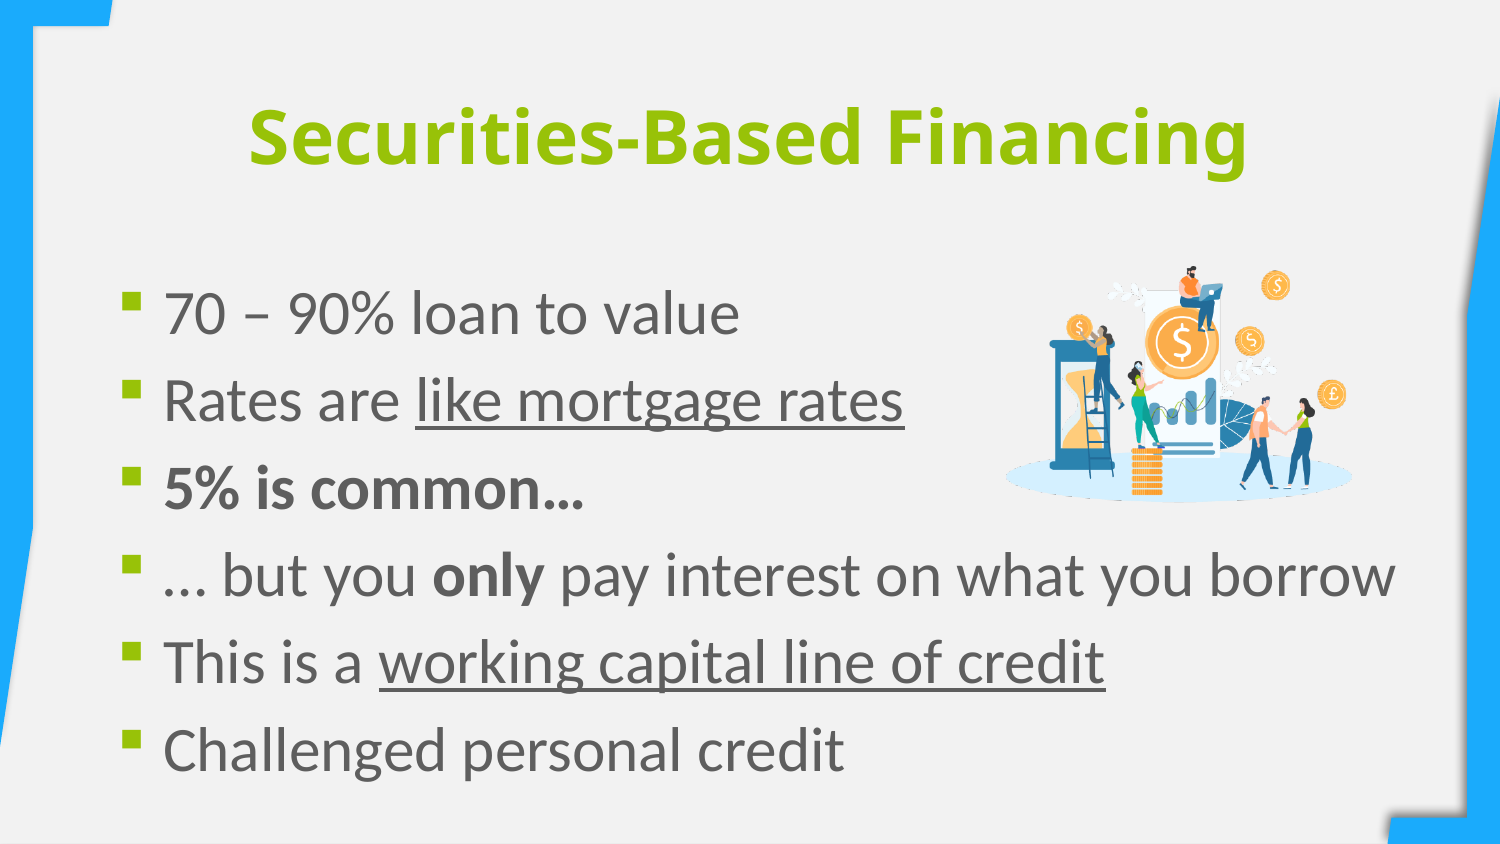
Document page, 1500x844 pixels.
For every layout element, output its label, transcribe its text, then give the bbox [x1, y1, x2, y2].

title Securities-Based Financing [75, 58, 1425, 222]
list 70 – 90% loan to value Rates are like mortgage rates 5% is common… … but you only pay interest on what you borrow This is a working capital line of credit Challenged personal credit [75, 274, 1425, 810]
picture [912, 234, 1438, 516]
